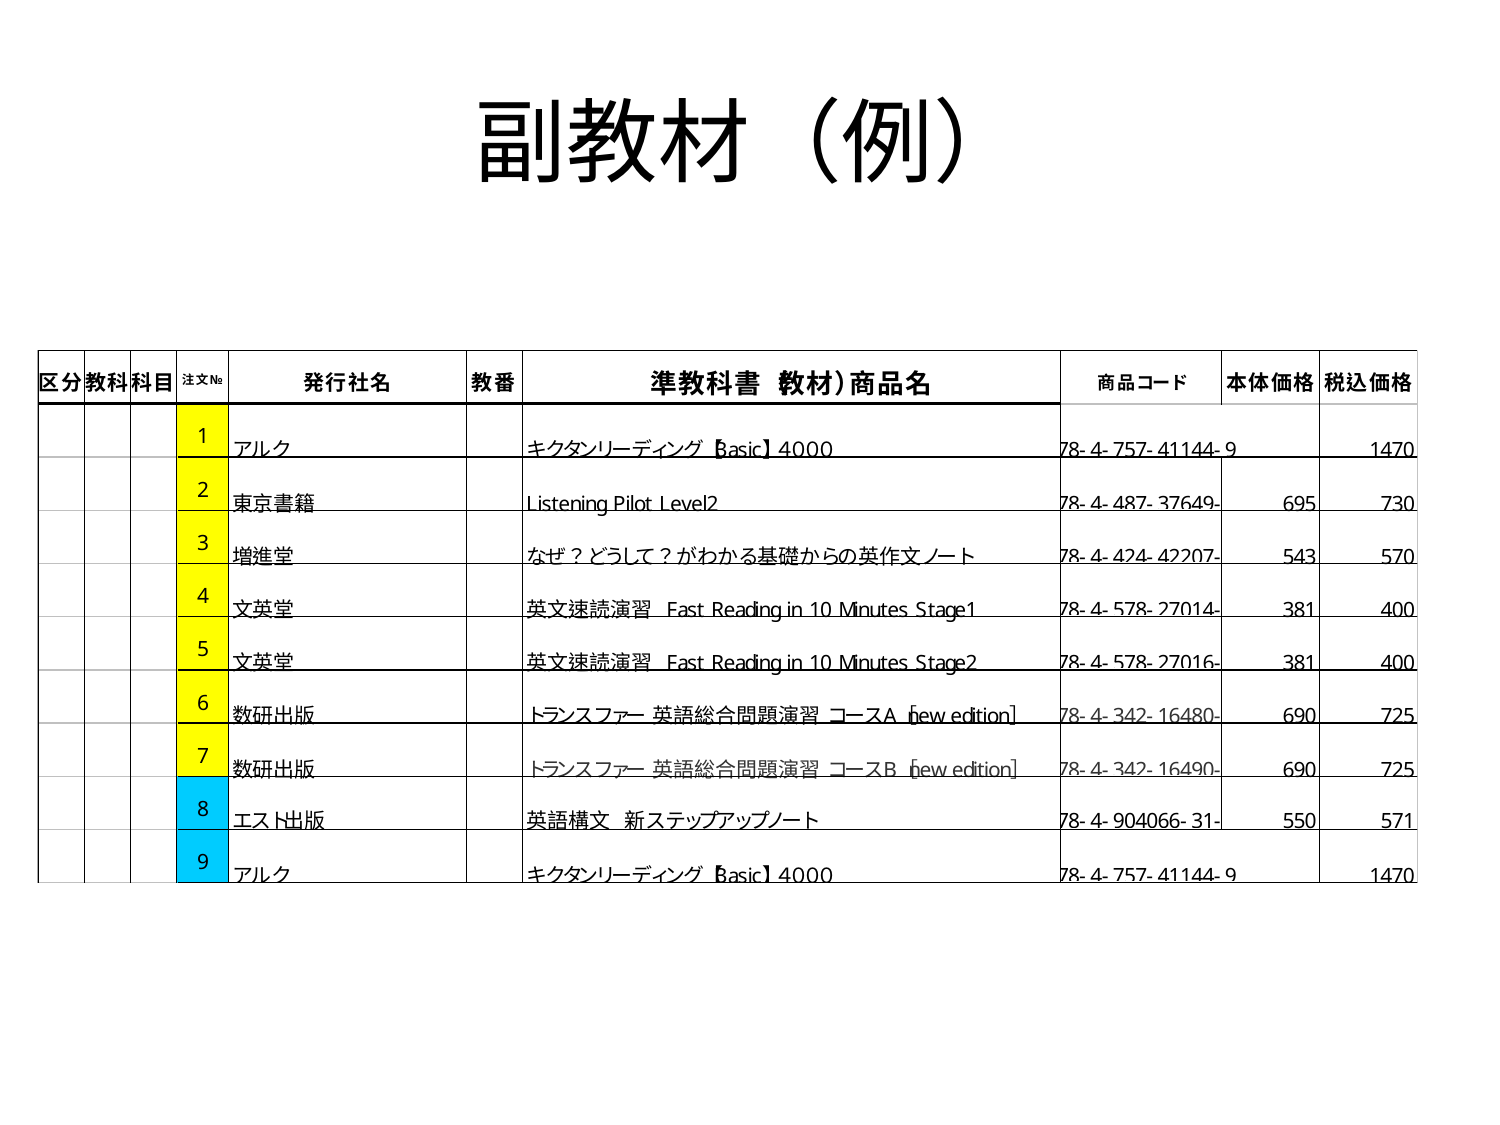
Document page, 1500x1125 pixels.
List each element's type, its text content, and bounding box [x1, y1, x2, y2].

title 副教材（例） [75, 45, 1425, 233]
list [37, 349, 1419, 884]
